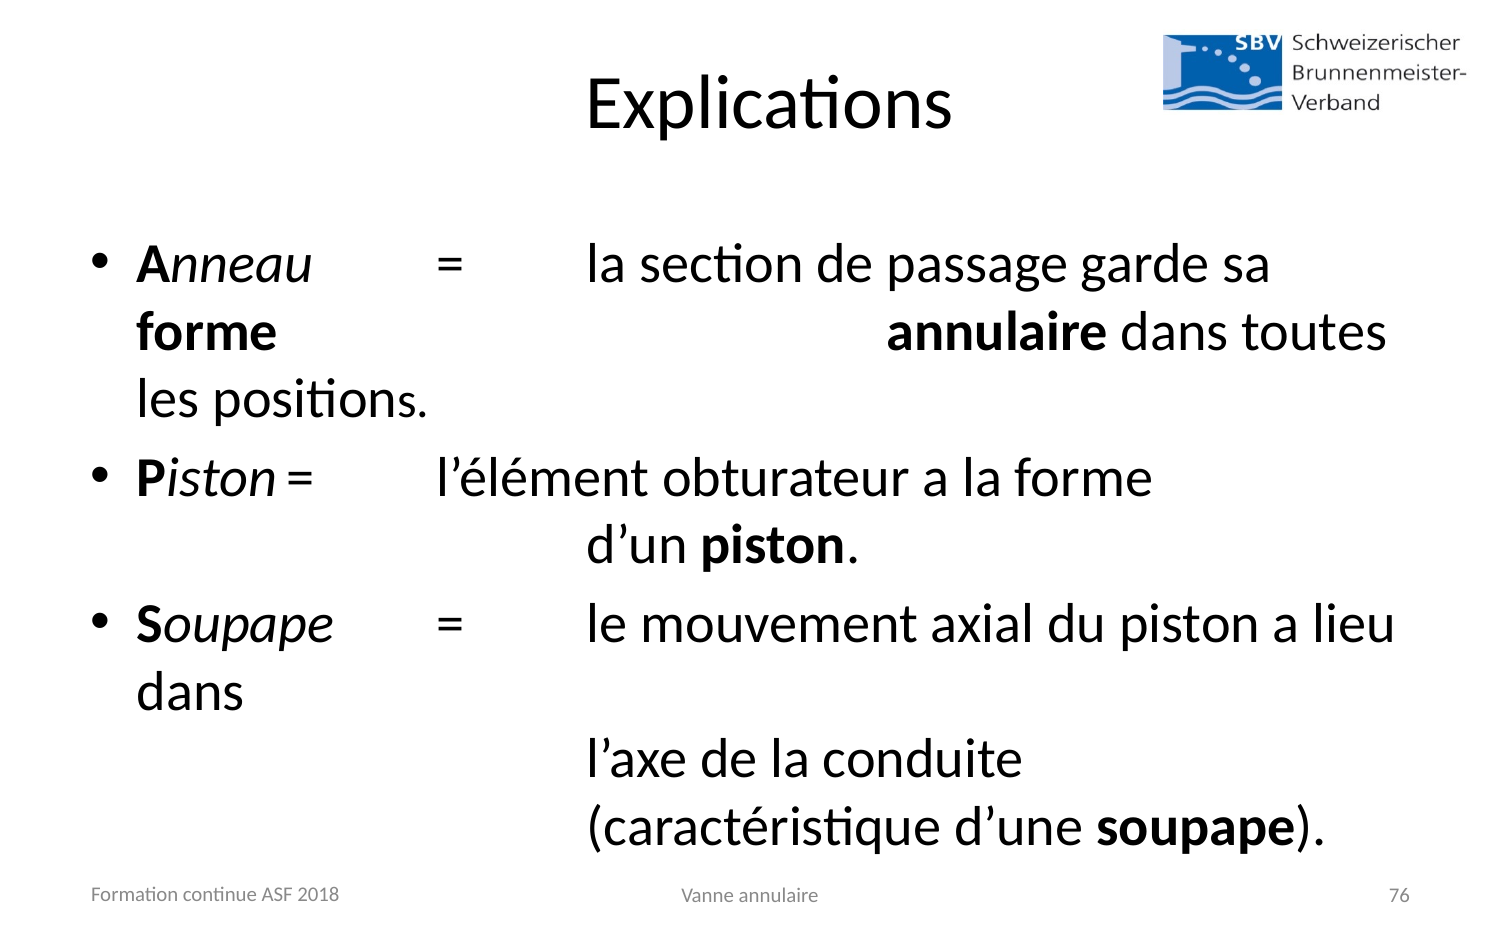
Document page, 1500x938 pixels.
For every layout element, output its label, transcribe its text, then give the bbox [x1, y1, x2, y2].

slide_number 76 [1074, 868, 1425, 919]
footer Vanne annulaire [512, 868, 988, 919]
title Explications [75, 19, 1465, 176]
picture [1465, 29, 1471, 115]
list Anneau = la section de passage garde sa forme annulaire dans toutes les positions. Piston = l’élément obturateur a la forme d’un piston. Soupape = le mouvement axial du piston a lieu dans l’axe de la conduite (caractéristique d’une soupape). [75, 218, 1425, 838]
slide_number Formation continue ASF 2018 [76, 867, 395, 918]
